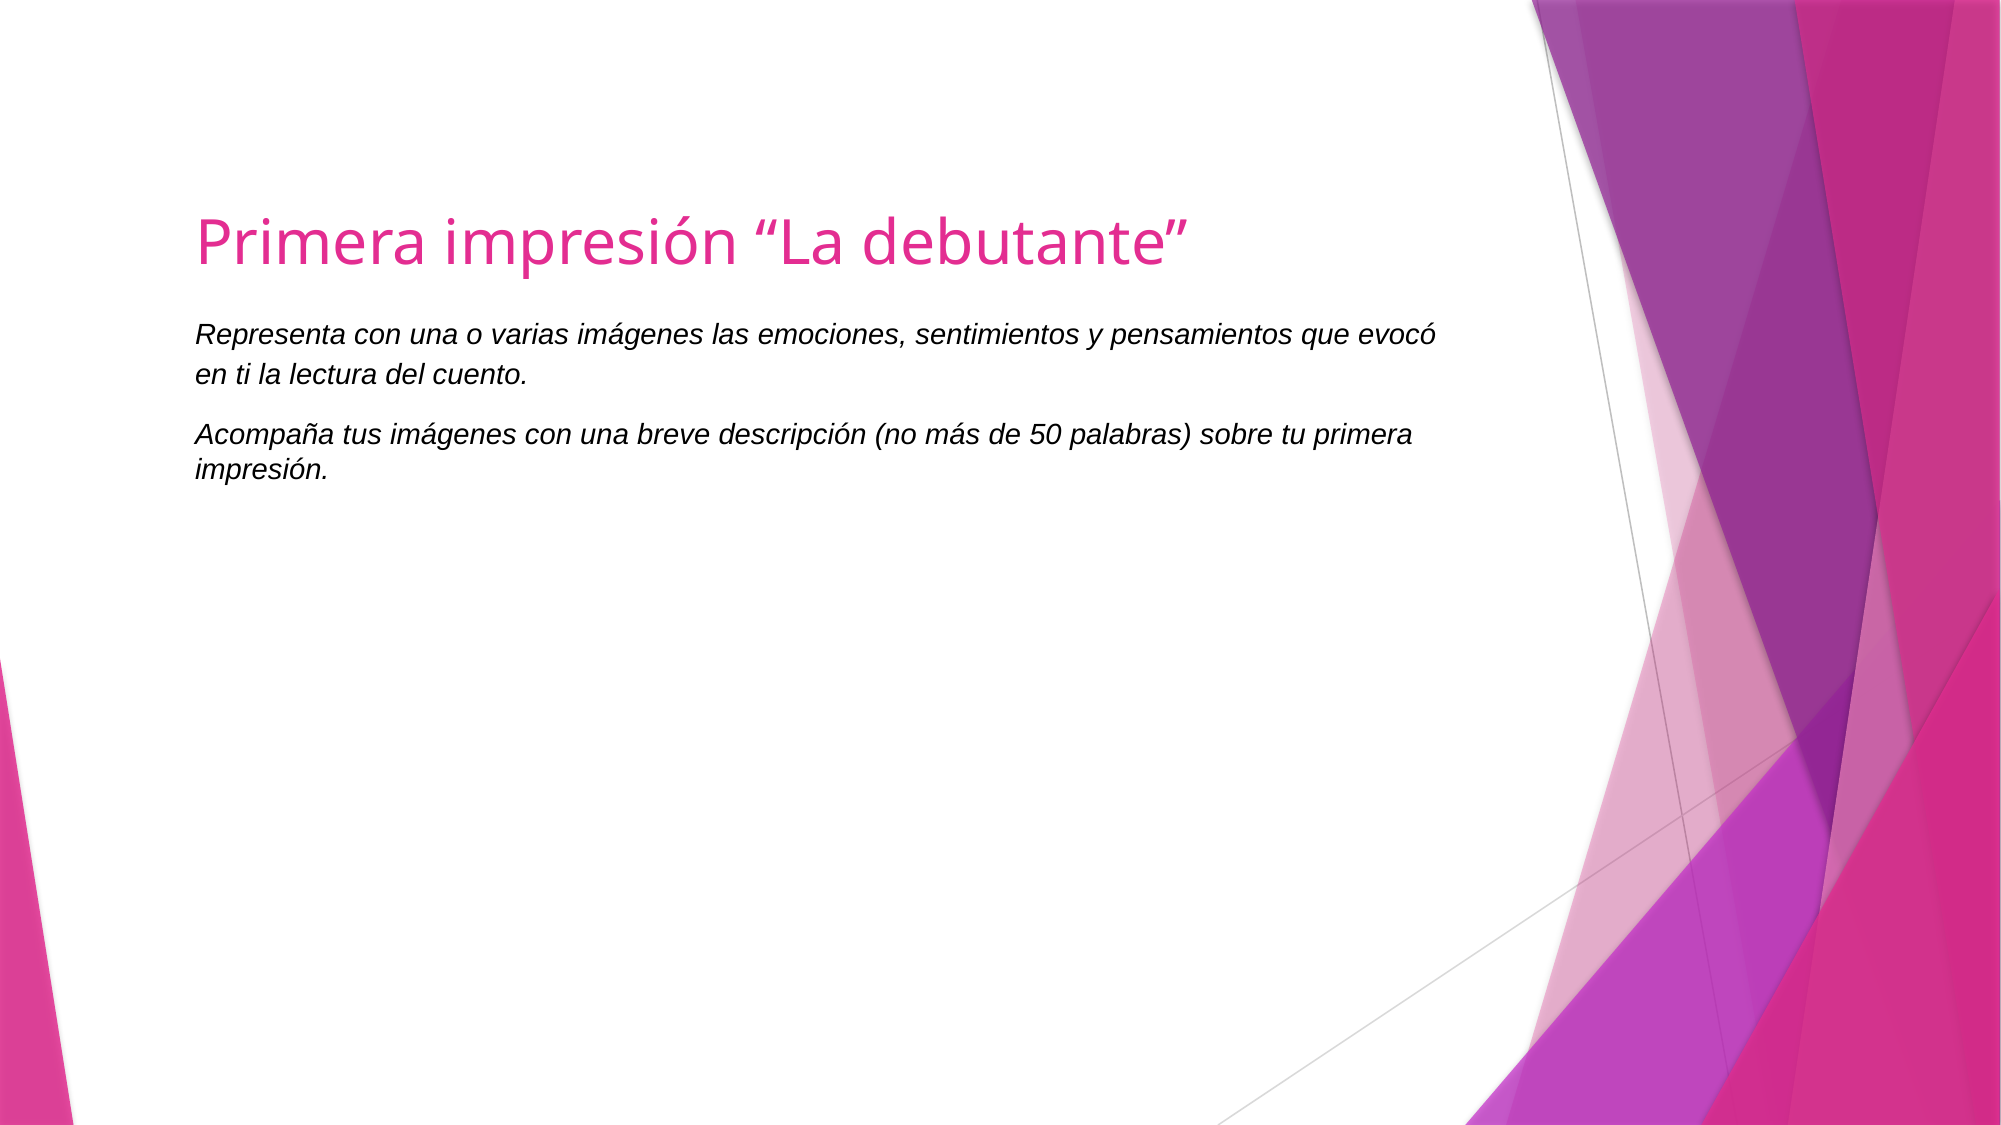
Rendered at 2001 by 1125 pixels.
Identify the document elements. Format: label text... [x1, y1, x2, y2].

title Primera impresión “La debutante” [180, 156, 1830, 286]
list Representa con una o varias imágenes las emociones, sentimientos y pensamientos que evocó en ti la lectura del cuento. Acompaña tus imágenes con una breve descripción (no más de 50 palabras) sobre tu primera impresión. [180, 302, 1479, 908]
